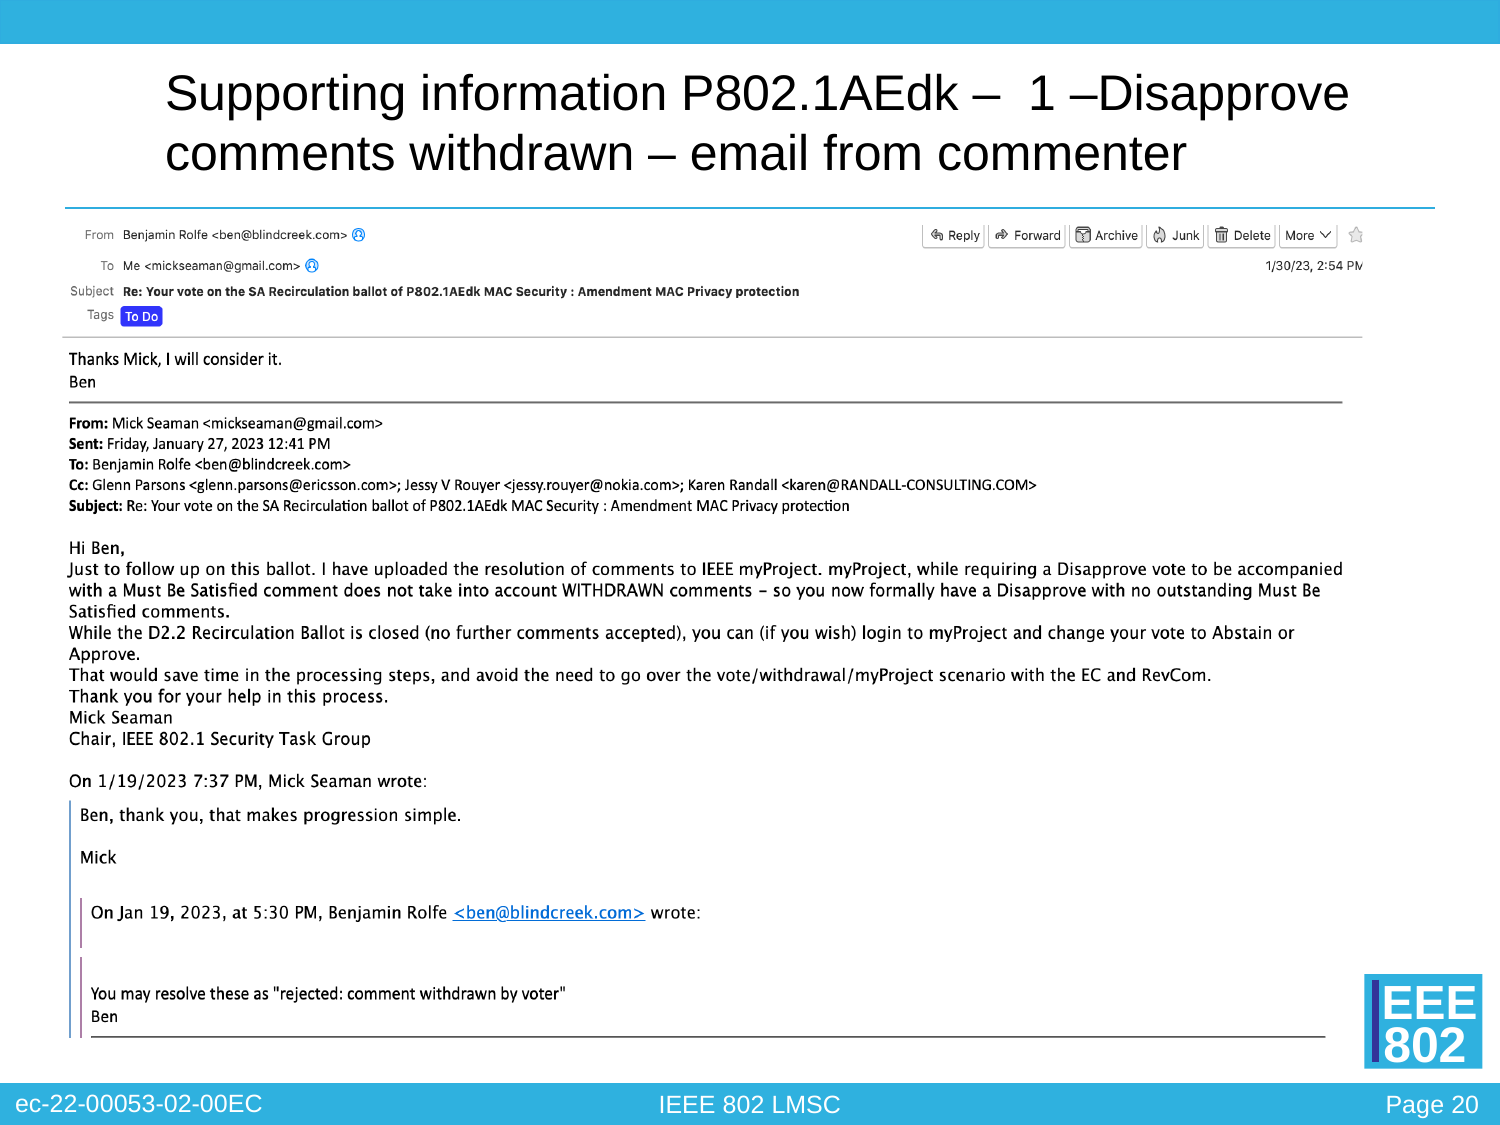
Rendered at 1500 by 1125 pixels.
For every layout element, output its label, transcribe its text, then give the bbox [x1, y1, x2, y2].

picture [62, 224, 1363, 1038]
title Supporting information P802.1AEdk – 1 –Disapprove comments withdrawn – email from commenter [150, 45, 1425, 196]
